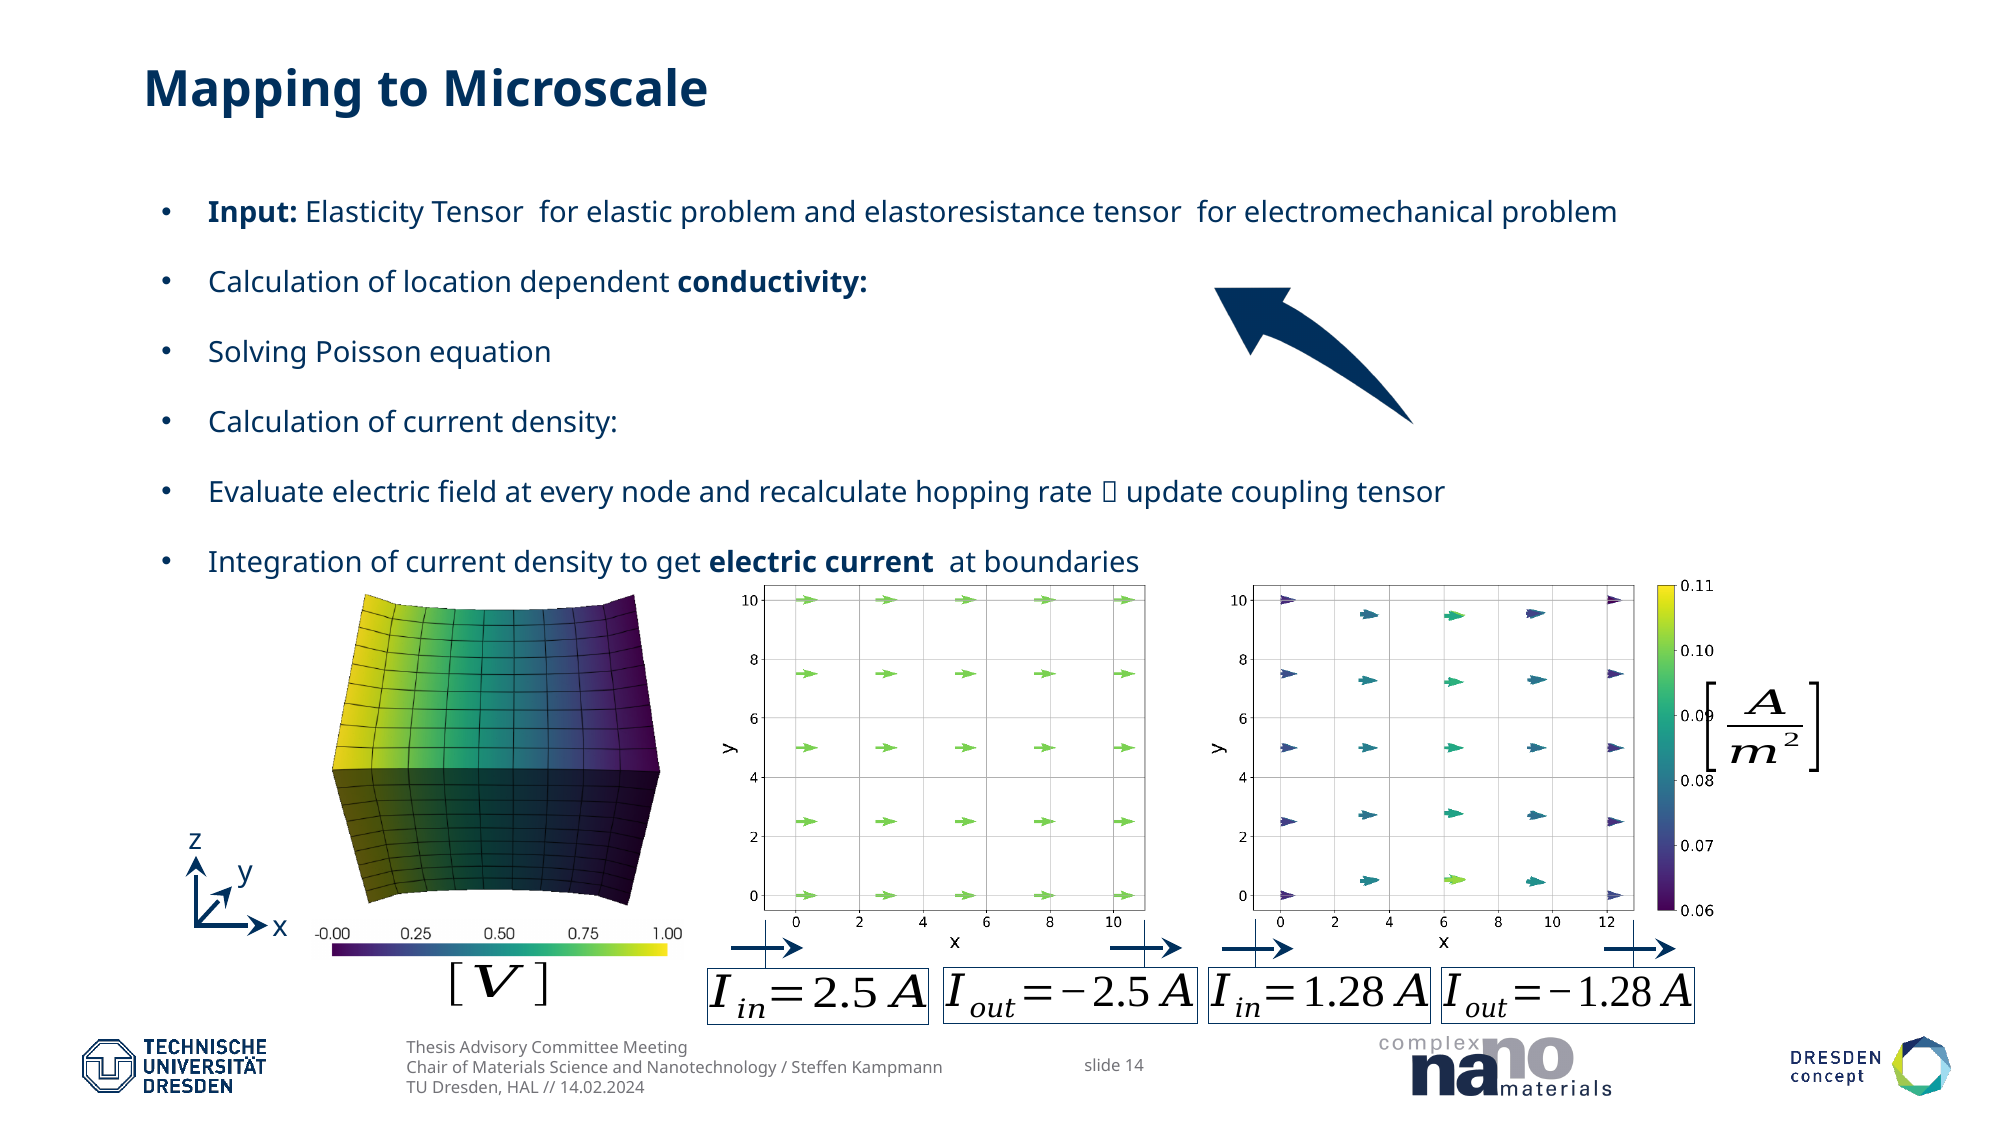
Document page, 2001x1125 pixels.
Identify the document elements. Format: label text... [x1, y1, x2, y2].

title Mapping to Microscale [143, 56, 1880, 141]
picture [1791, 1036, 1951, 1096]
picture [82, 1039, 266, 1093]
picture [1379, 1036, 1612, 1098]
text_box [173, 813, 303, 951]
picture [1165, 215, 1470, 484]
picture [712, 573, 1153, 958]
picture [1200, 573, 1720, 958]
picture [323, 585, 669, 911]
picture [311, 919, 684, 960]
